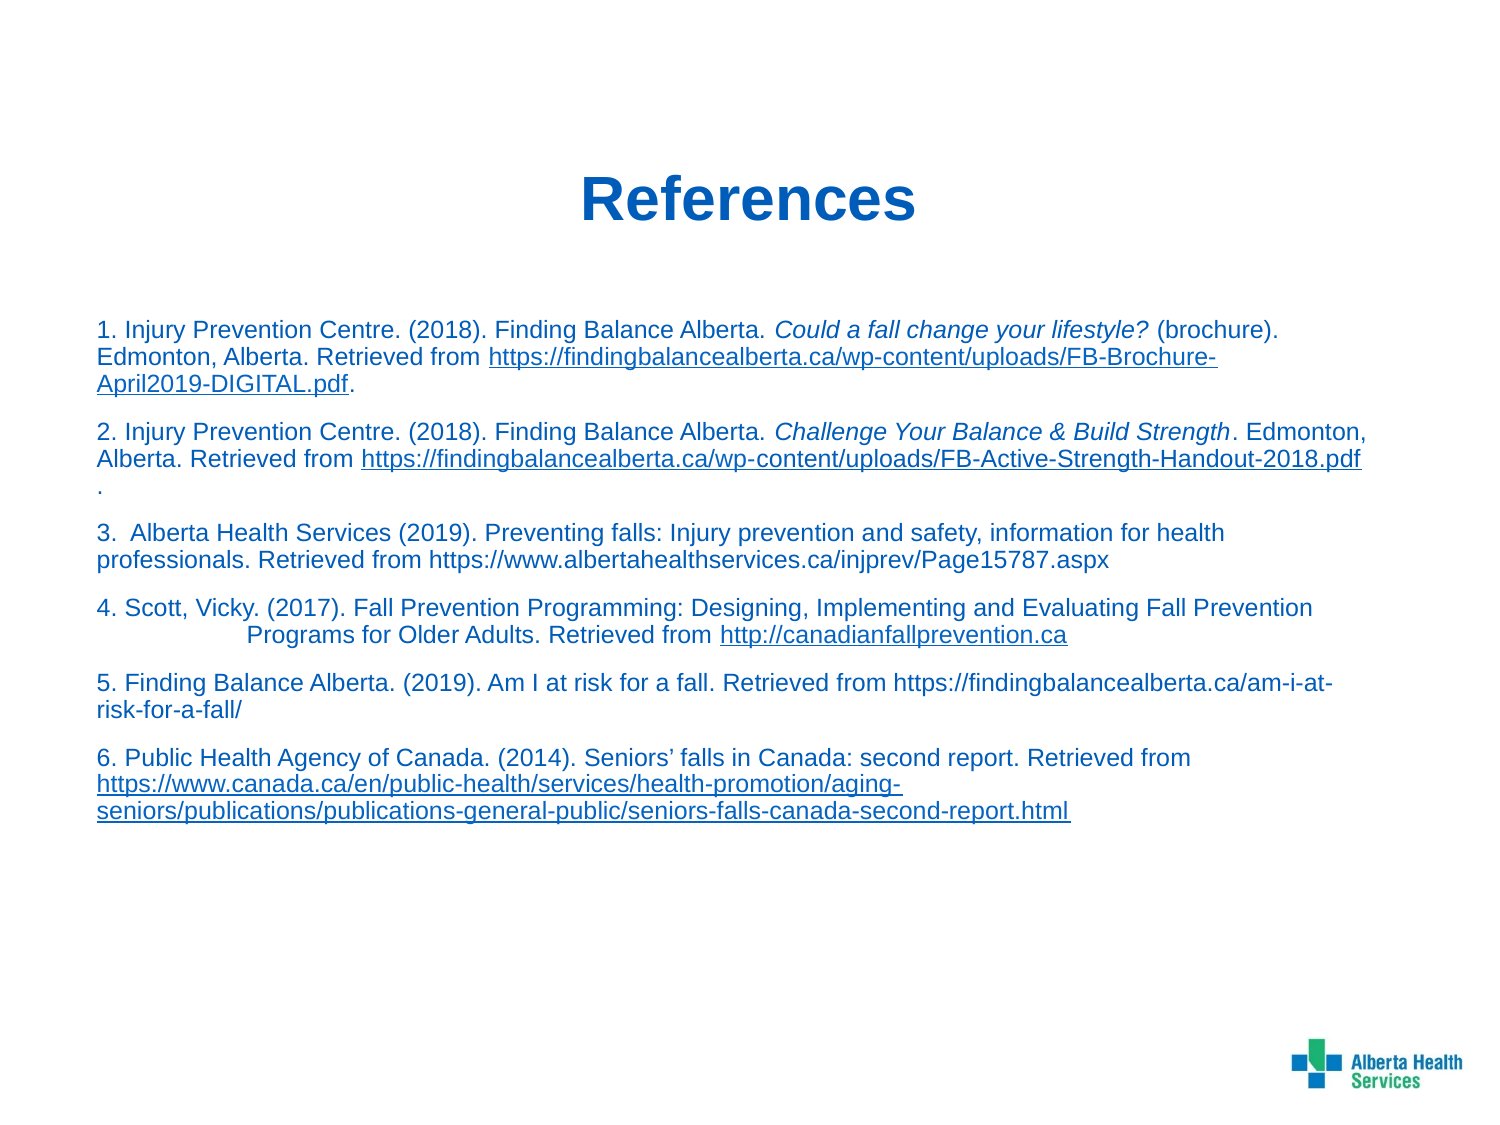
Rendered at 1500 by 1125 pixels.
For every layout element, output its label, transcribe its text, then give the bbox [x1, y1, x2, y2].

picture [1289, 1037, 1463, 1090]
text_box [0, 138, 1500, 864]
text_box References [102, 172, 1397, 240]
text_box 1. Injury Prevention Centre. (2018). Finding Balance Alberta. Could a fall change your lifestyle? (brochure). Edmonton, Alberta. Retrieved from https://findingbalancealberta.ca/wp-content/uploads/FB-Brochure- April2019-DIGITAL.pdf. 2. Injury Prevention Centre. (2018). Finding Balance Alberta. Challenge Your Balance & Build Strength. Edmonton, Alberta. Retrieved from https://findingbalancealberta.ca/wp-content/uploads/FB-Active-Strength-Handout-2018.pdf. 3. Alberta Health Services (2019). Preventing falls: Injury prevention and safety, information for health professionals. Retrieved from https://www.albertahealthservices.ca/injprev/Page15787.aspx 4. Scott, Vicky. (2017). Fall Prevention Programming: Designing, Implementing and Evaluating Fall Prevention Programs for Older Adults. Retrieved from http://canadianfallprevention.ca 5. Finding Balance Alberta. (2019). Am I at risk for a fall. Retrieved from https://findingbalancealberta.ca/am-i-at-risk-for-a-fall/ 6. Public Health Agency of Canada. (2014). Seniors’ falls in Canada: second report. Retrieved from https://www.canada.ca/en/public-health/services/health-promotion/aging- seniors/publications/publications-general-public/seniors-falls-canada-second-report.html. [85, 257, 1380, 823]
